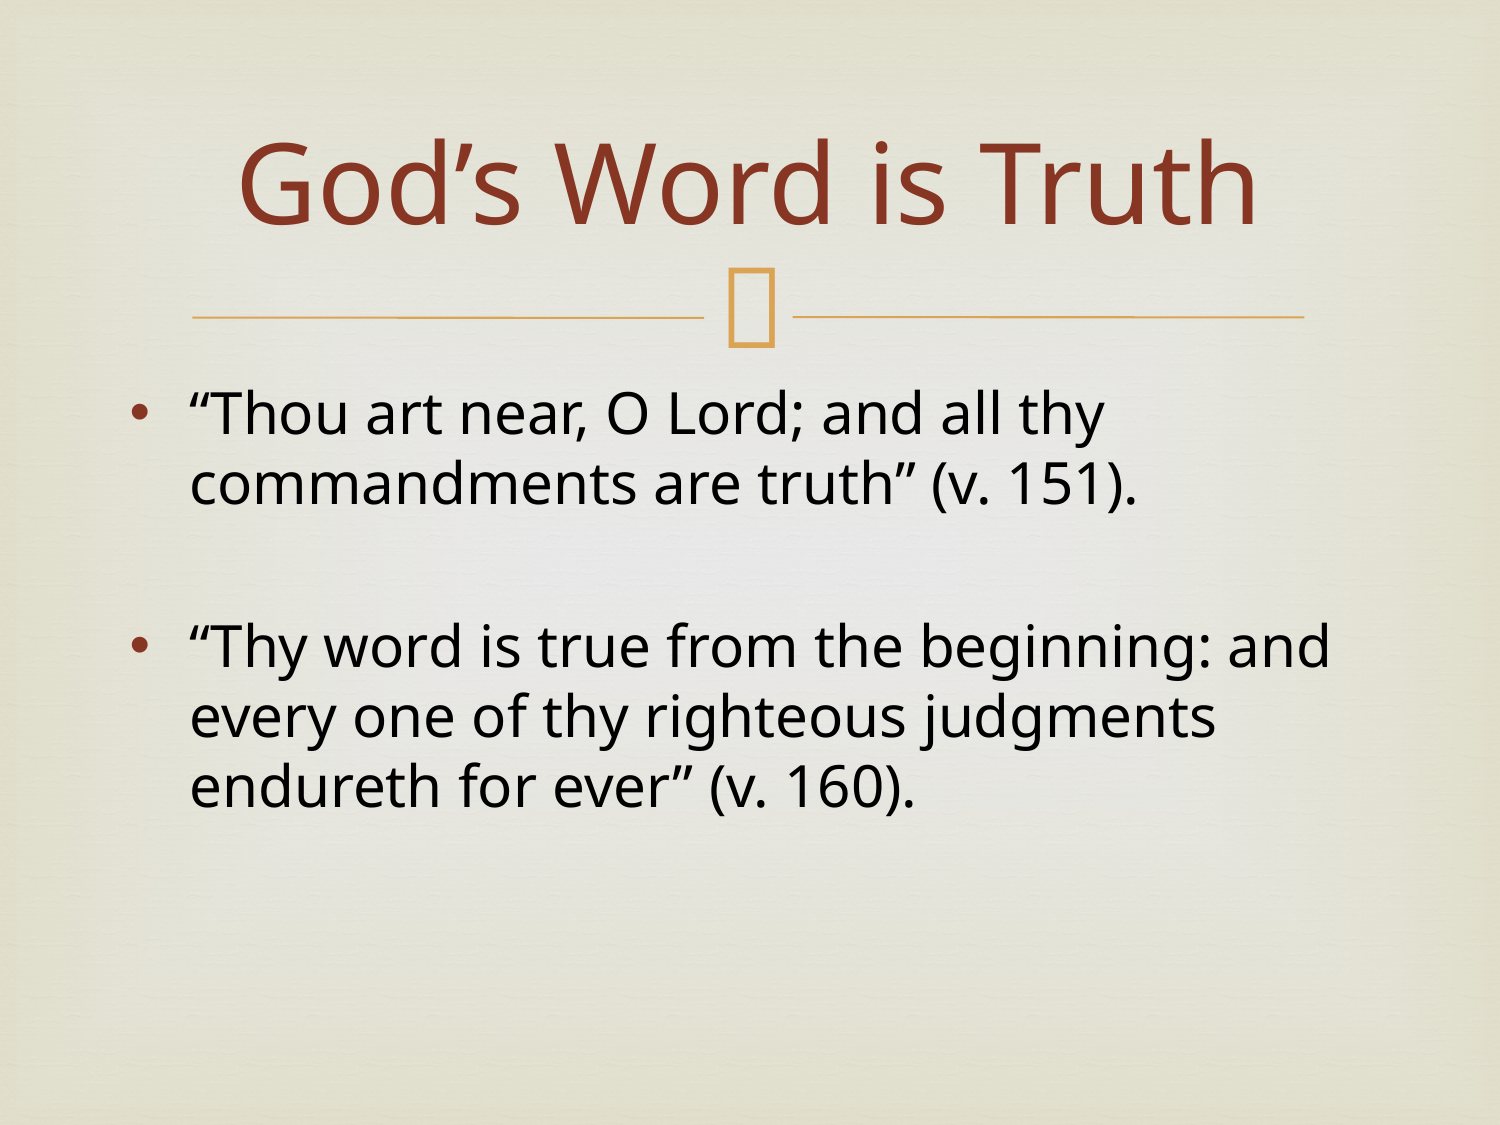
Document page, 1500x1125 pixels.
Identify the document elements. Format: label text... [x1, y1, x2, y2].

title God’s Word is Truth [112, 93, 1386, 267]
list “Thou art near, O Lord; and all thy commandments are truth” (v. 151). “Thy word is true from the beginning: and every one of thy righteous judgments endureth for ever” (v. 160). [114, 368, 1386, 1005]
